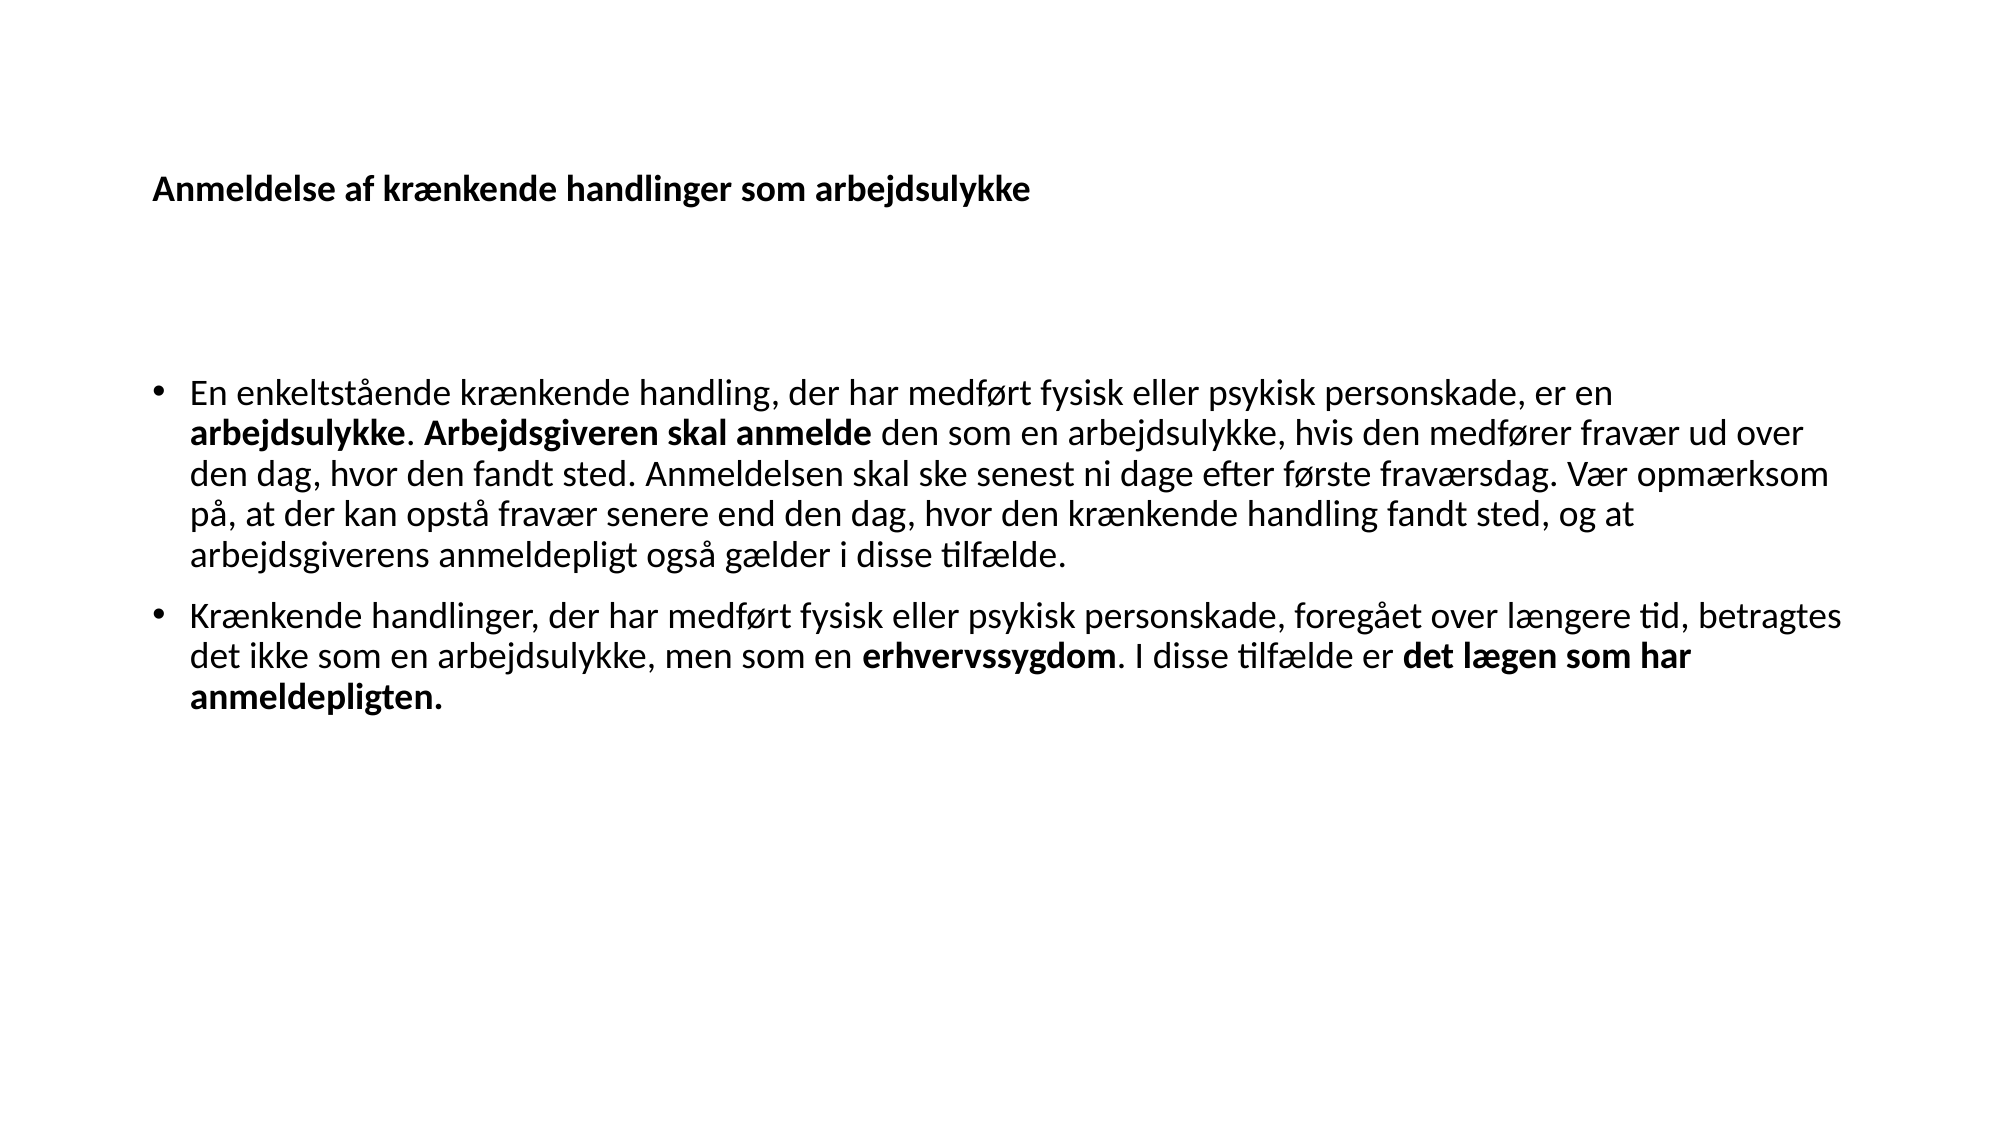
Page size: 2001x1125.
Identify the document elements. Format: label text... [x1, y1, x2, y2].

title Anmeldelse af krænkende handlinger som arbejdsulykke [137, 59, 1863, 278]
list En enkeltstående krænkende handling, der har medført fysisk eller psykisk personskade, er en arbejdsulykke. Arbejdsgiveren skal anmelde den som en arbejdsulykke, hvis den medfører fravær ud over den dag, hvor den fandt sted. Anmeldelsen skal ske senest ni dage efter første fraværsdag. Vær opmærksom på, at der kan opstå fravær senere end den dag, hvor den krænkende handling fandt sted, og at arbejdsgiverens anmeldepligt også gælder i disse tilfælde. Krænkende handlinger, der har medført fysisk eller psykisk personskade, foregået over længere tid, betragtes det ikke som en arbejdsulykke, men som en erhvervssygdom. I disse tilfælde er det lægen som har anmeldepligten. [137, 299, 1863, 1014]
